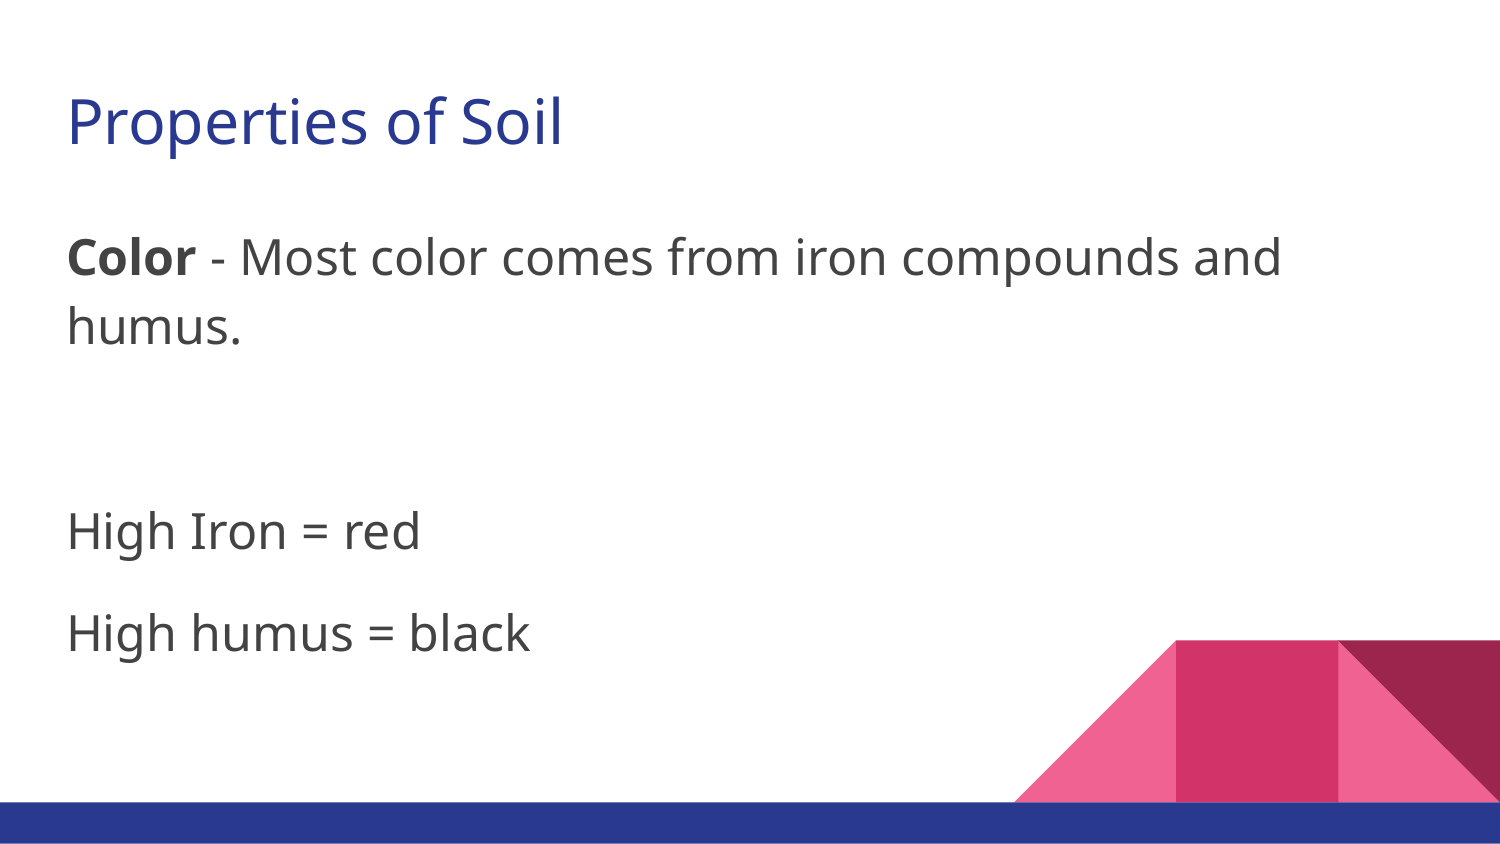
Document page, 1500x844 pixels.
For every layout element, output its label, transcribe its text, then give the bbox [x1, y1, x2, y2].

list Color - Most color comes from iron compounds and humus. High Iron = red High humus = black [51, 201, 1449, 750]
title Properties of Soil [51, 67, 1449, 167]
